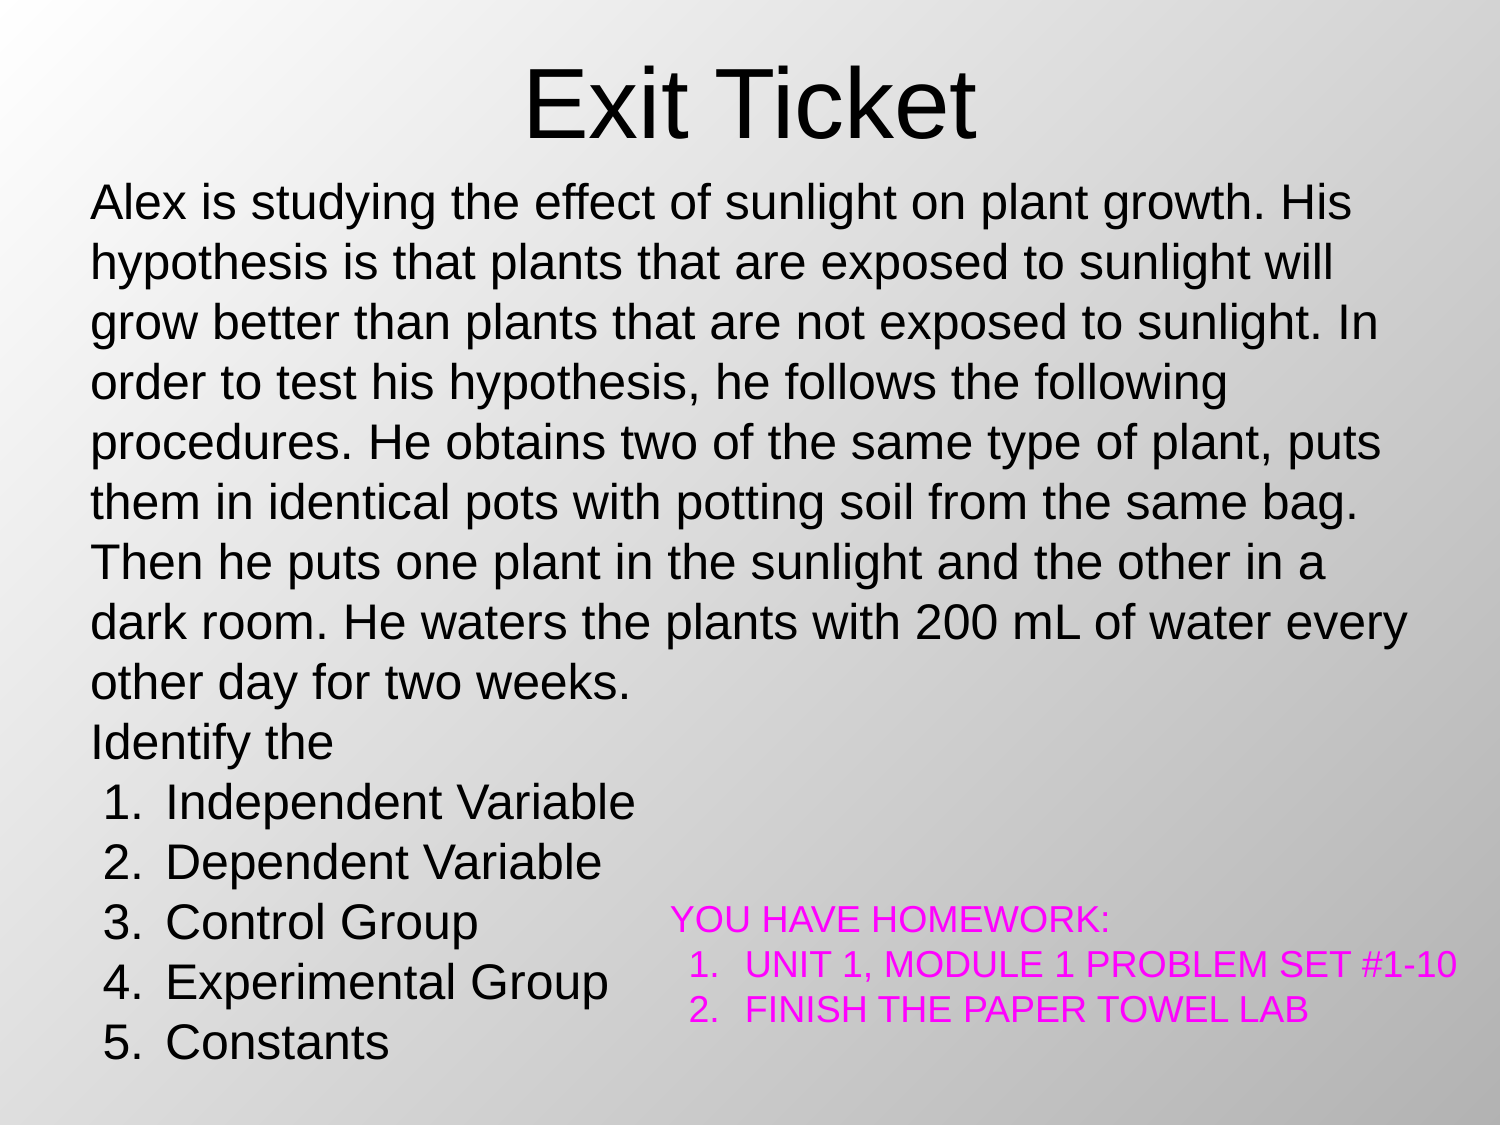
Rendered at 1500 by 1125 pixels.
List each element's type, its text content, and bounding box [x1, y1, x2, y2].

title Exit Ticket [75, 5, 1425, 155]
list Alex is studying the effect of sunlight on plant growth. His hypothesis is that plants that are exposed to sunlight will grow better than plants that are not exposed to sunlight. In order to test his hypothesis, he follows the following procedures. He obtains two of the same type of plant, puts them in identical pots with potting soil from the same bag. Then he puts one plant in the sunlight and the other in a dark room. He waters the plants with 200 mL of water every other day for two weeks. Identify the Independent Variable Dependent Variable Control Group Experimental Group Constants [75, 155, 1425, 928]
text_box YOU HAVE HOMEWORK: UNIT 1, MODULE 1 PROBLEM SET #1-10 FINISH THE PAPER TOWEL LAB [654, 879, 1500, 1125]
